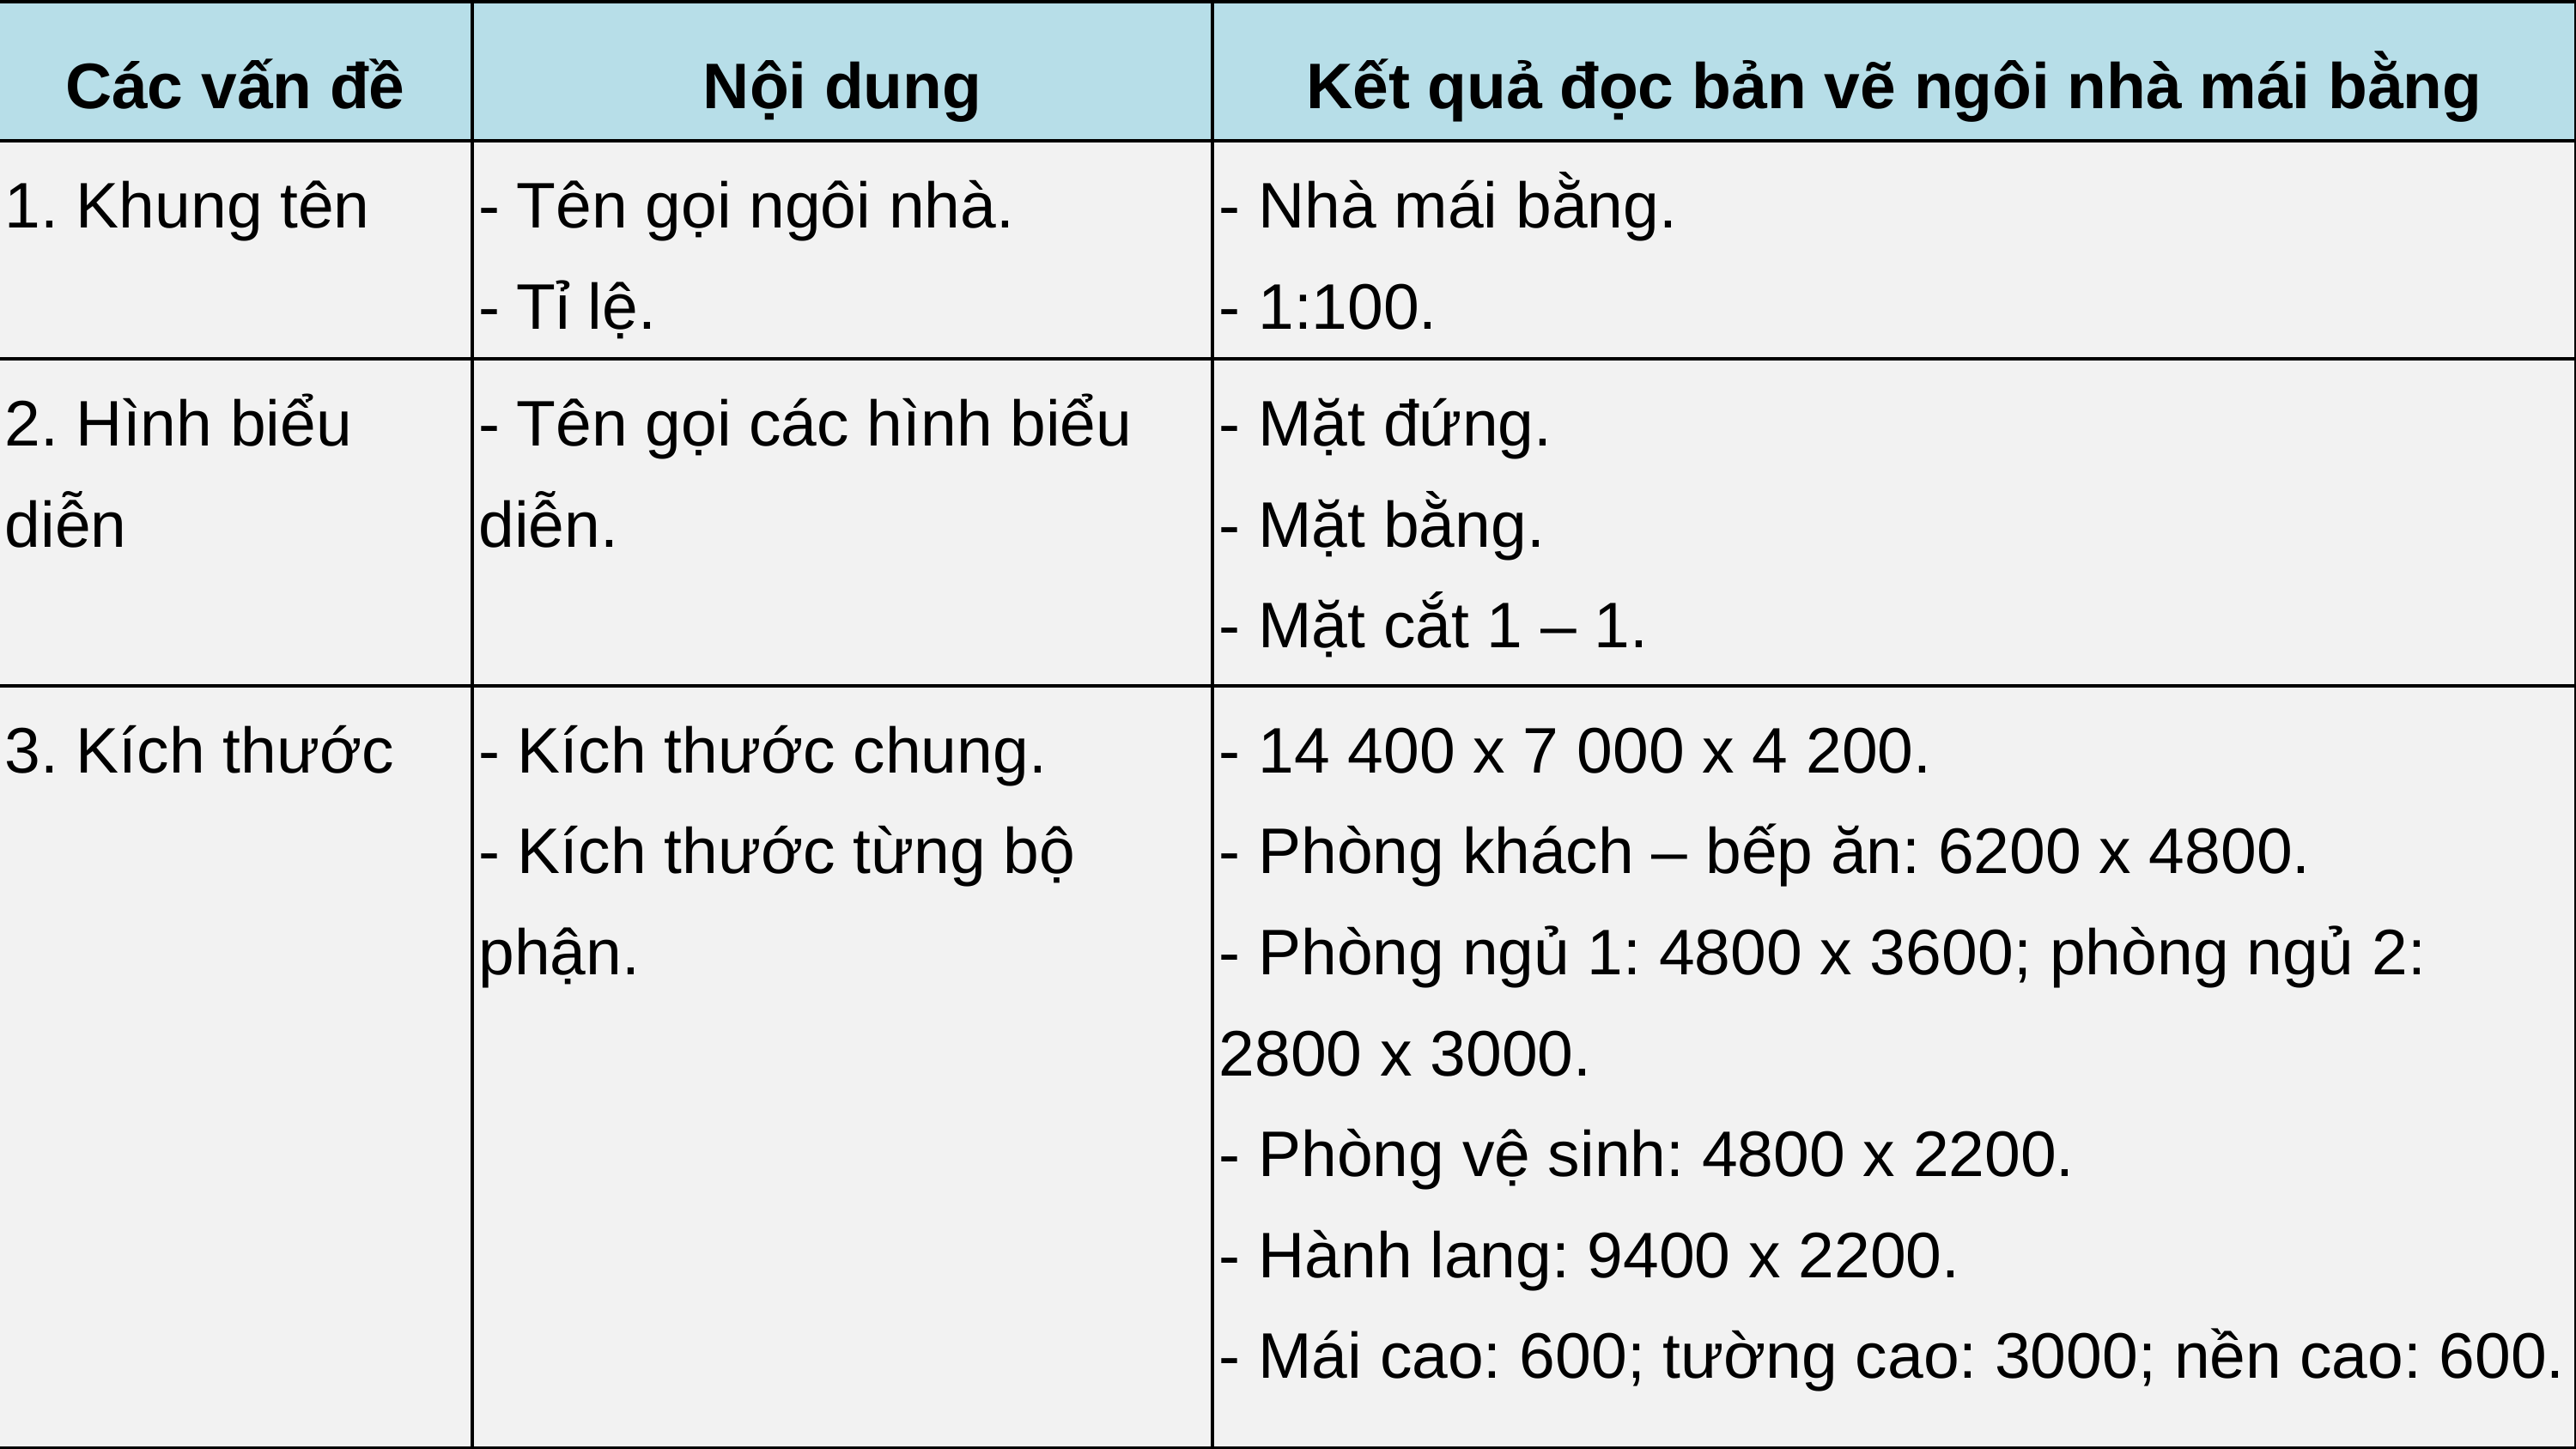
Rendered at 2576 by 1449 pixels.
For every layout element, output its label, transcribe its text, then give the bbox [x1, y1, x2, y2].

table_cell - 14 400 x 7 000 x 4 200. - Phòng khách – bếp ăn: 6200 x 4800. - Phòng ngủ 1: 4800 x 3600; phòng ngủ 2: 2800 x 3000. - Phòng vệ sinh: 4800 x 2200. - Hành lang: 9400 x 2200. - Mái cao: 600; tường cao: 3000; nền cao: 600. [1214, 688, 2574, 1446]
table_cell 1. Khung tên [0, 142, 471, 357]
table_cell - Mặt đứng. - Mặt bằng. - Mặt cắt 1 – 1. [1214, 361, 2574, 684]
table_cell - Tên gọi các hình biểu diễn. [474, 361, 1211, 684]
table_cell - Kích thước chung. - Kích thước từng bộ phận. [474, 688, 1211, 1446]
table_header Kết quả đọc bản vẽ ngôi nhà mái bằng [1214, 3, 2574, 139]
table_header Các vấn đề [0, 3, 471, 139]
table_cell 3. Kích thước [0, 688, 471, 1446]
table_cell - Nhà mái bằng. - 1:100. [1214, 142, 2574, 357]
table_header Nội dung [474, 3, 1211, 139]
table_cell 2. Hình biểu diễn [0, 361, 471, 684]
table_cell - Tên gọi ngôi nhà. - Tỉ lệ. [474, 142, 1211, 357]
